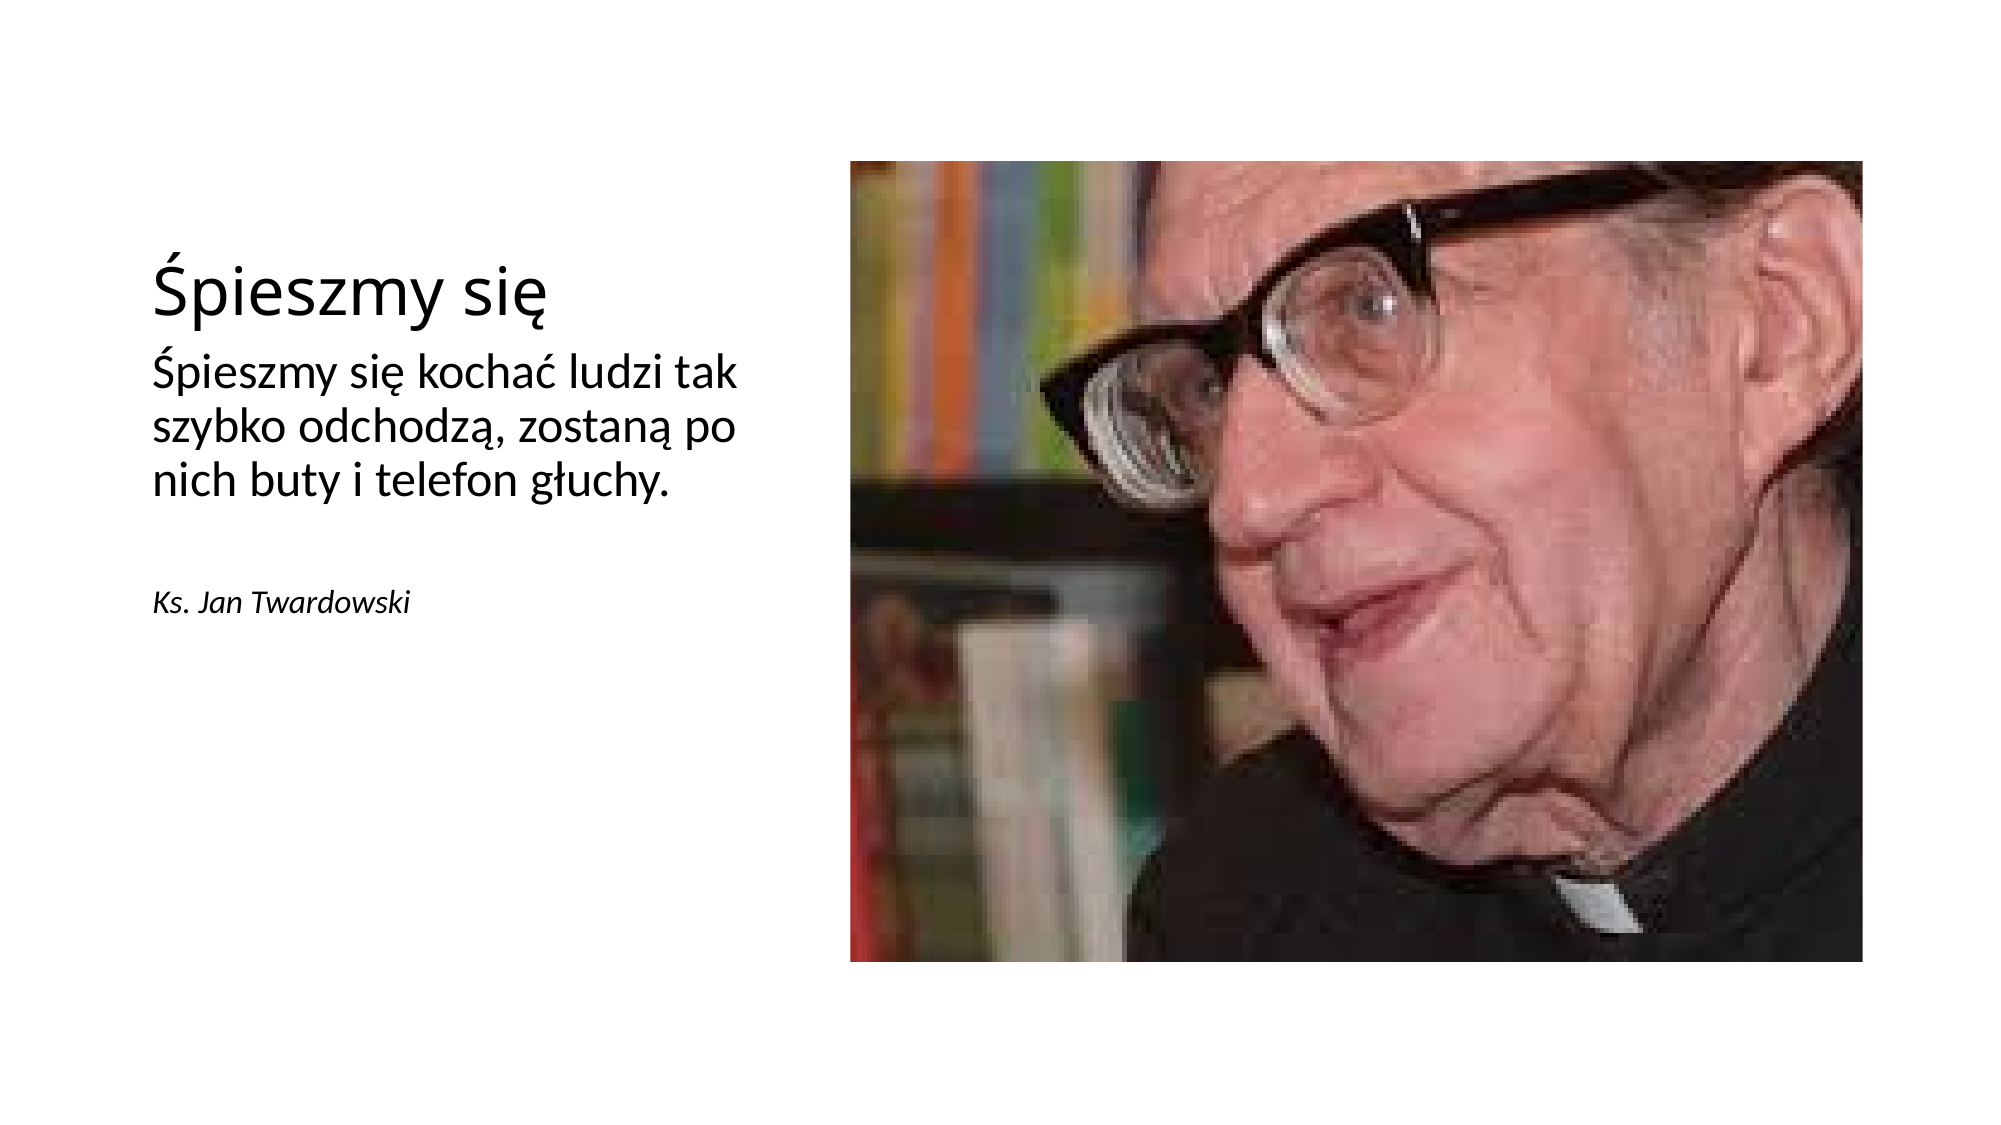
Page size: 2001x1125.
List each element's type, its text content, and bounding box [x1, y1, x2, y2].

title Śpieszmy się [137, 75, 783, 337]
list Śpieszmy się kochać ludzi tak szybko odchodzą, zostaną po nich buty i telefon głuchy. Ks. Jan Twardowski [137, 337, 783, 963]
picture [850, 161, 1863, 962]
